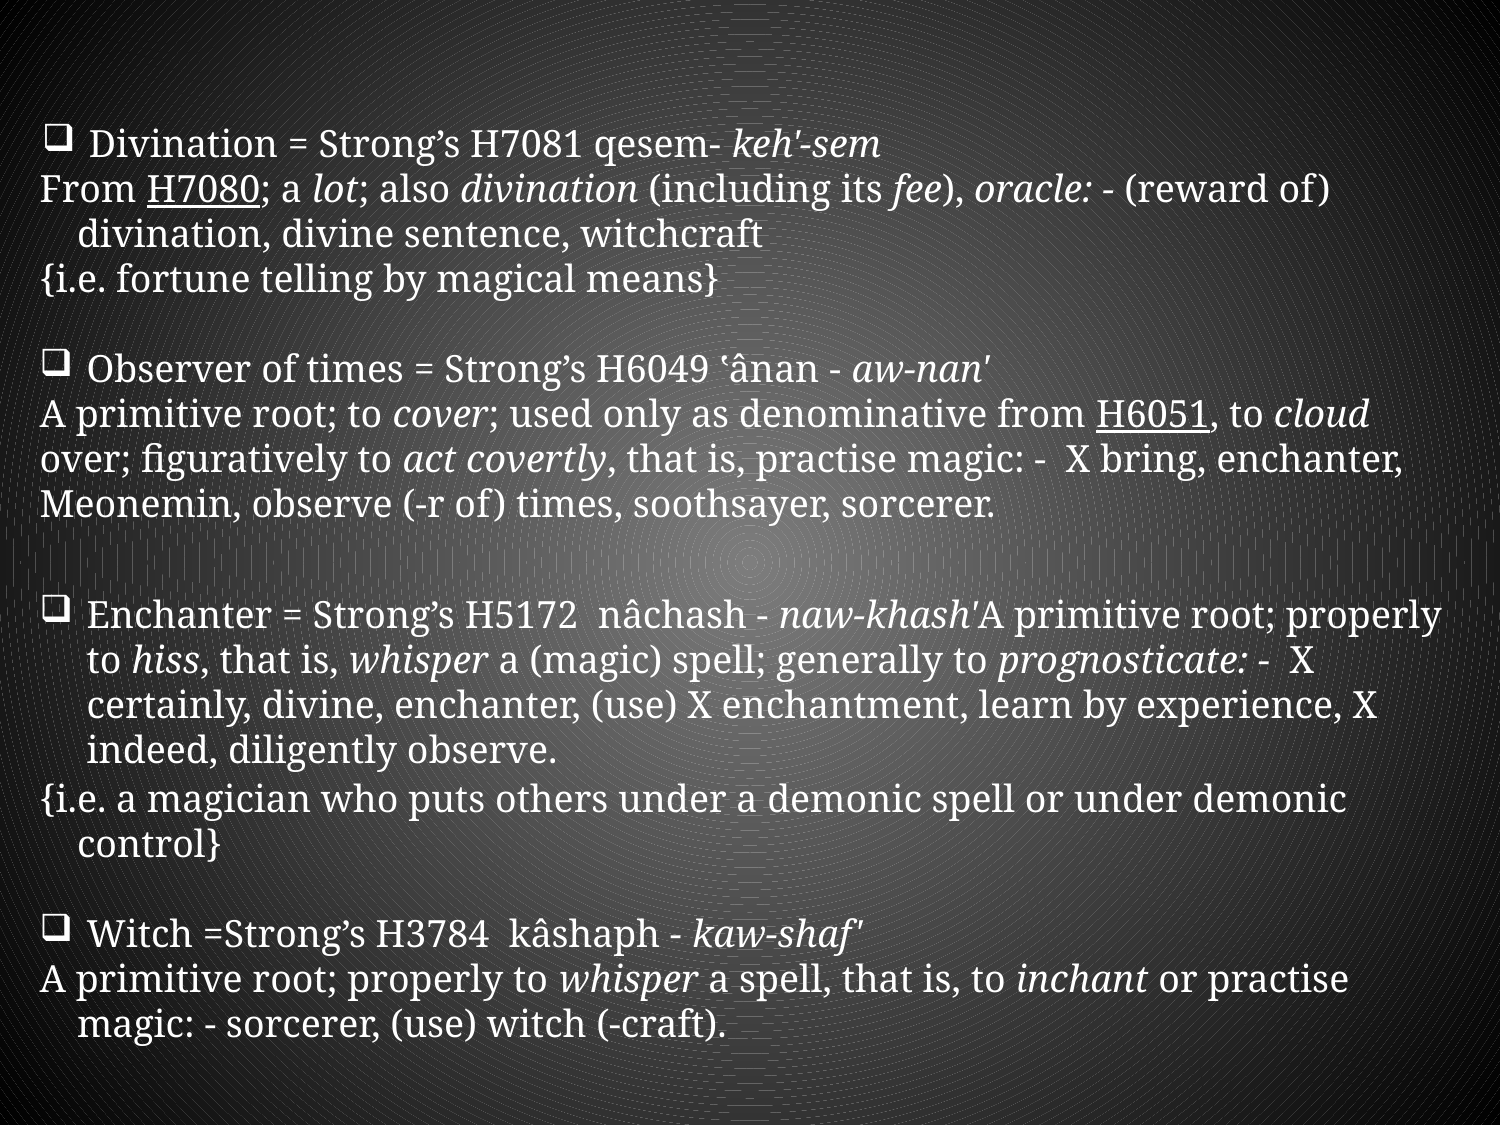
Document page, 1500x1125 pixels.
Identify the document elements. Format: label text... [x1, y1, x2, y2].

text_box Divination = Strong’s H7081 qesem- keh'-sem From H7080; a lot; also divination (including its fee), oracle: - (reward of) divination, divine sentence, witchcraft {i.e. fortune telling by magical means} Observer of times = Strong’s H6049 ‛ânan - aw-nan' A primitive root; to cover; used only as denominative from H6051, to cloud over; figuratively to act covertly, that is, practise magic: - X bring, enchanter, Meonemin, observe (-r of) times, soothsayer, sorcerer. Enchanter = Strong’s H5172 nâchash - naw-khash'A primitive root; properly to hiss, that is, whisper a (magic) spell; generally to prognosticate: - X certainly, divine, enchanter, (use) X enchantment, learn by experience, X indeed, diligently observe. {i.e. a magician who puts others under a demonic spell or under demonic control} Witch =Strong’s H3784 kâshaph - kaw-shaf' A primitive root; properly to whisper a spell, that is, to inchant or practise magic: - sorcerer, (use) witch (-craft). [24, 112, 1463, 1053]
